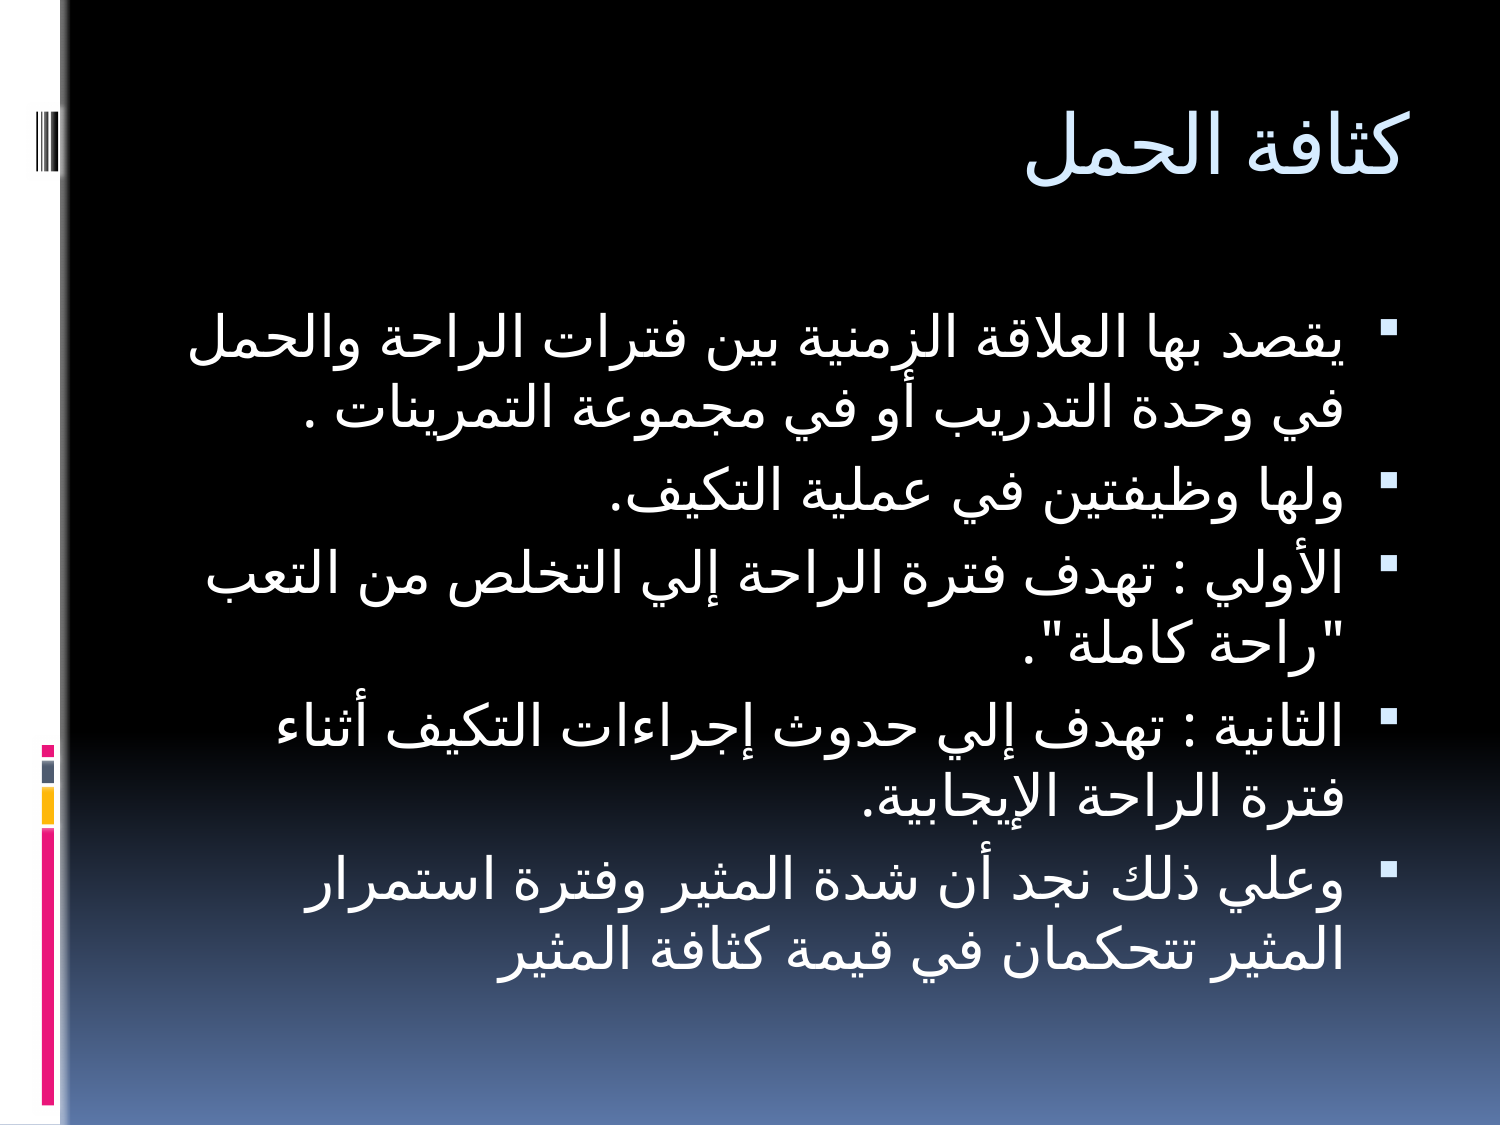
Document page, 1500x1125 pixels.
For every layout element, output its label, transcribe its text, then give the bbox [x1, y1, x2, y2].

title كثافة الحمل [150, 83, 1425, 234]
list يقصد بها العلاقة الزمنية بين فترات الراحة والحمل في وحدة التدريب أو في مجموعة التمرينات . ولها وظيفتين في عملية التكيف. الأولي : تهدف فترة الراحة إلي التخلص من التعب "راحة كاملة". الثانية : تهدف إلي حدوث إجراءات التكيف أثناء فترة الراحة الإيجابية. وعلي ذلك نجد أن شدة المثير وفترة استمرار المثير تتحكمان في قيمة كثافة المثير [150, 292, 1425, 1043]
